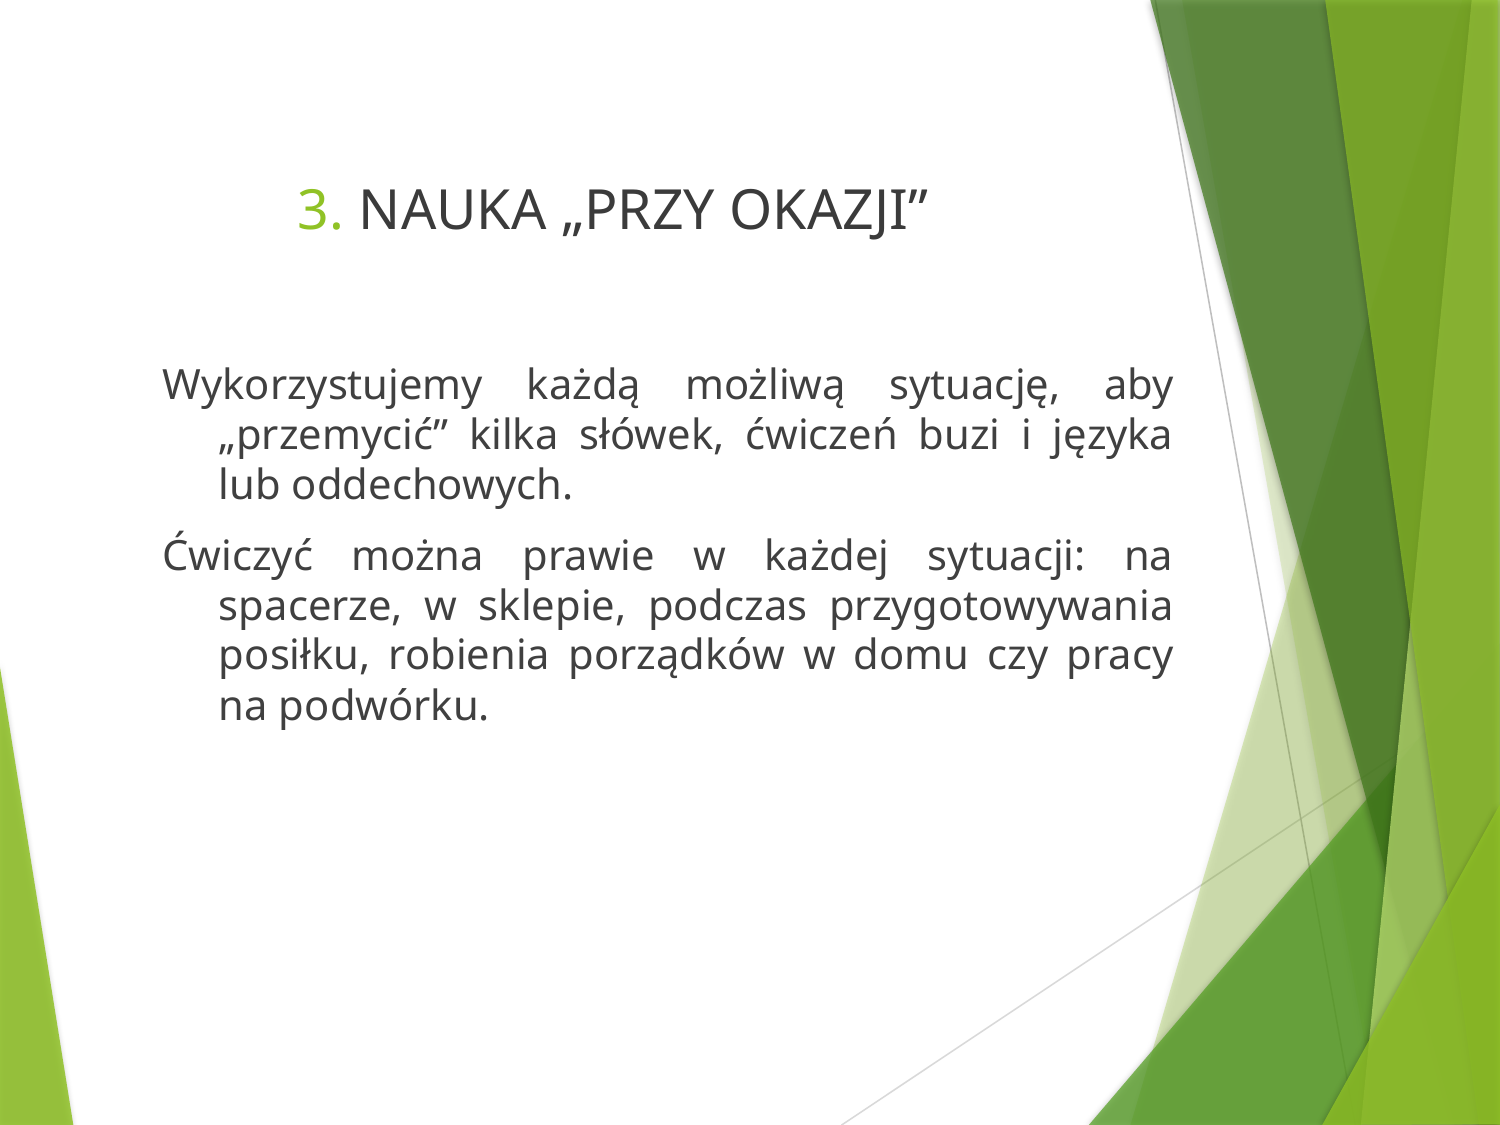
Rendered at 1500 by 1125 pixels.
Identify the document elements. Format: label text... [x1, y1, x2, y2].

list Wykorzystujemy każdą możliwą sytuację, aby „przemycić” kilka słówek, ćwiczeń buzi i języka lub oddechowych. Ćwiczyć można prawie w każdej sytuacji: na spacerze, w sklepie, podczas przygotowywania posiłku, robienia porządków w domu czy pracy na podwórku. [147, 349, 1189, 987]
title 3. NAUKA „PRZY OKAZJI” [99, 99, 1142, 317]
